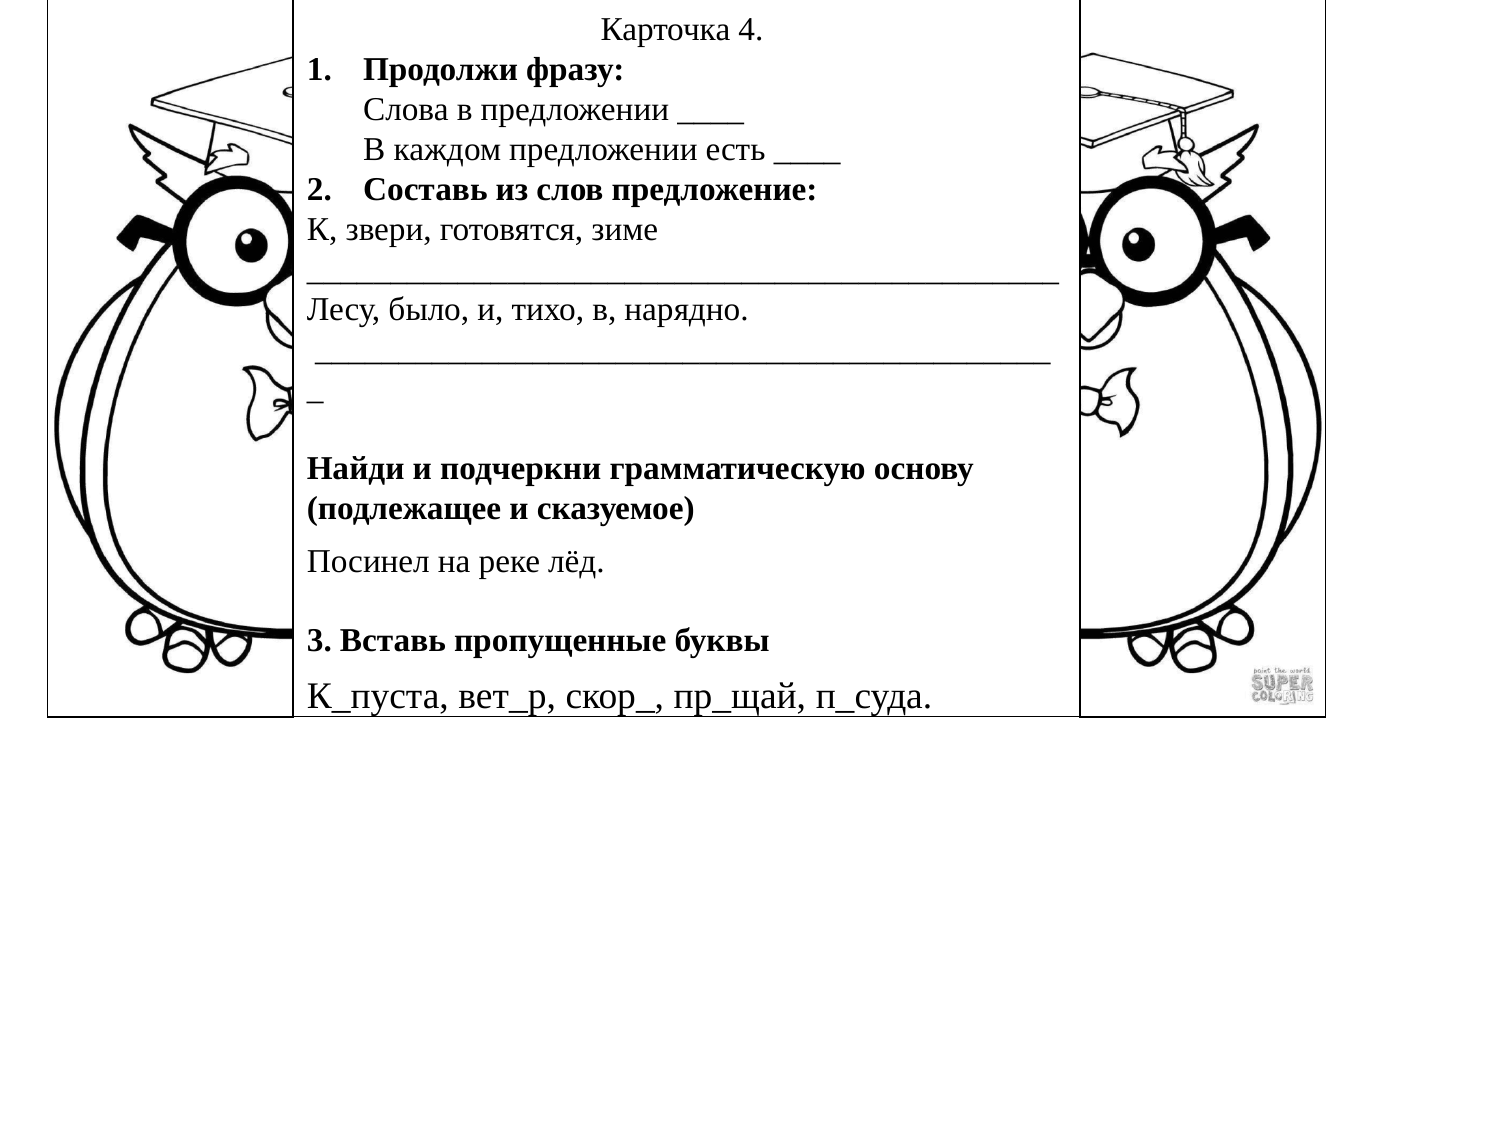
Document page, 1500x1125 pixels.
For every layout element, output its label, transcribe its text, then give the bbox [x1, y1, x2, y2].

picture [47, 0, 293, 717]
picture [1080, 0, 1325, 717]
text_box Карточка 4. Продолжи фразу: Слова в предложении ____ В каждом предложении есть ____ Составь из слов предложение: К, звери, готовятся, зиме _____________________________________________ Лесу, было, и, тихо, в, нарядно. _____________________________________________ Найди и подчеркни грамматическую основу (подлежащее и сказуемое) Посинел на реке лёд. 3. Вставь пропущенные буквы К_пуста, вет_р, скор_, пр_щай, п_суда. [293, 0, 1078, 724]
